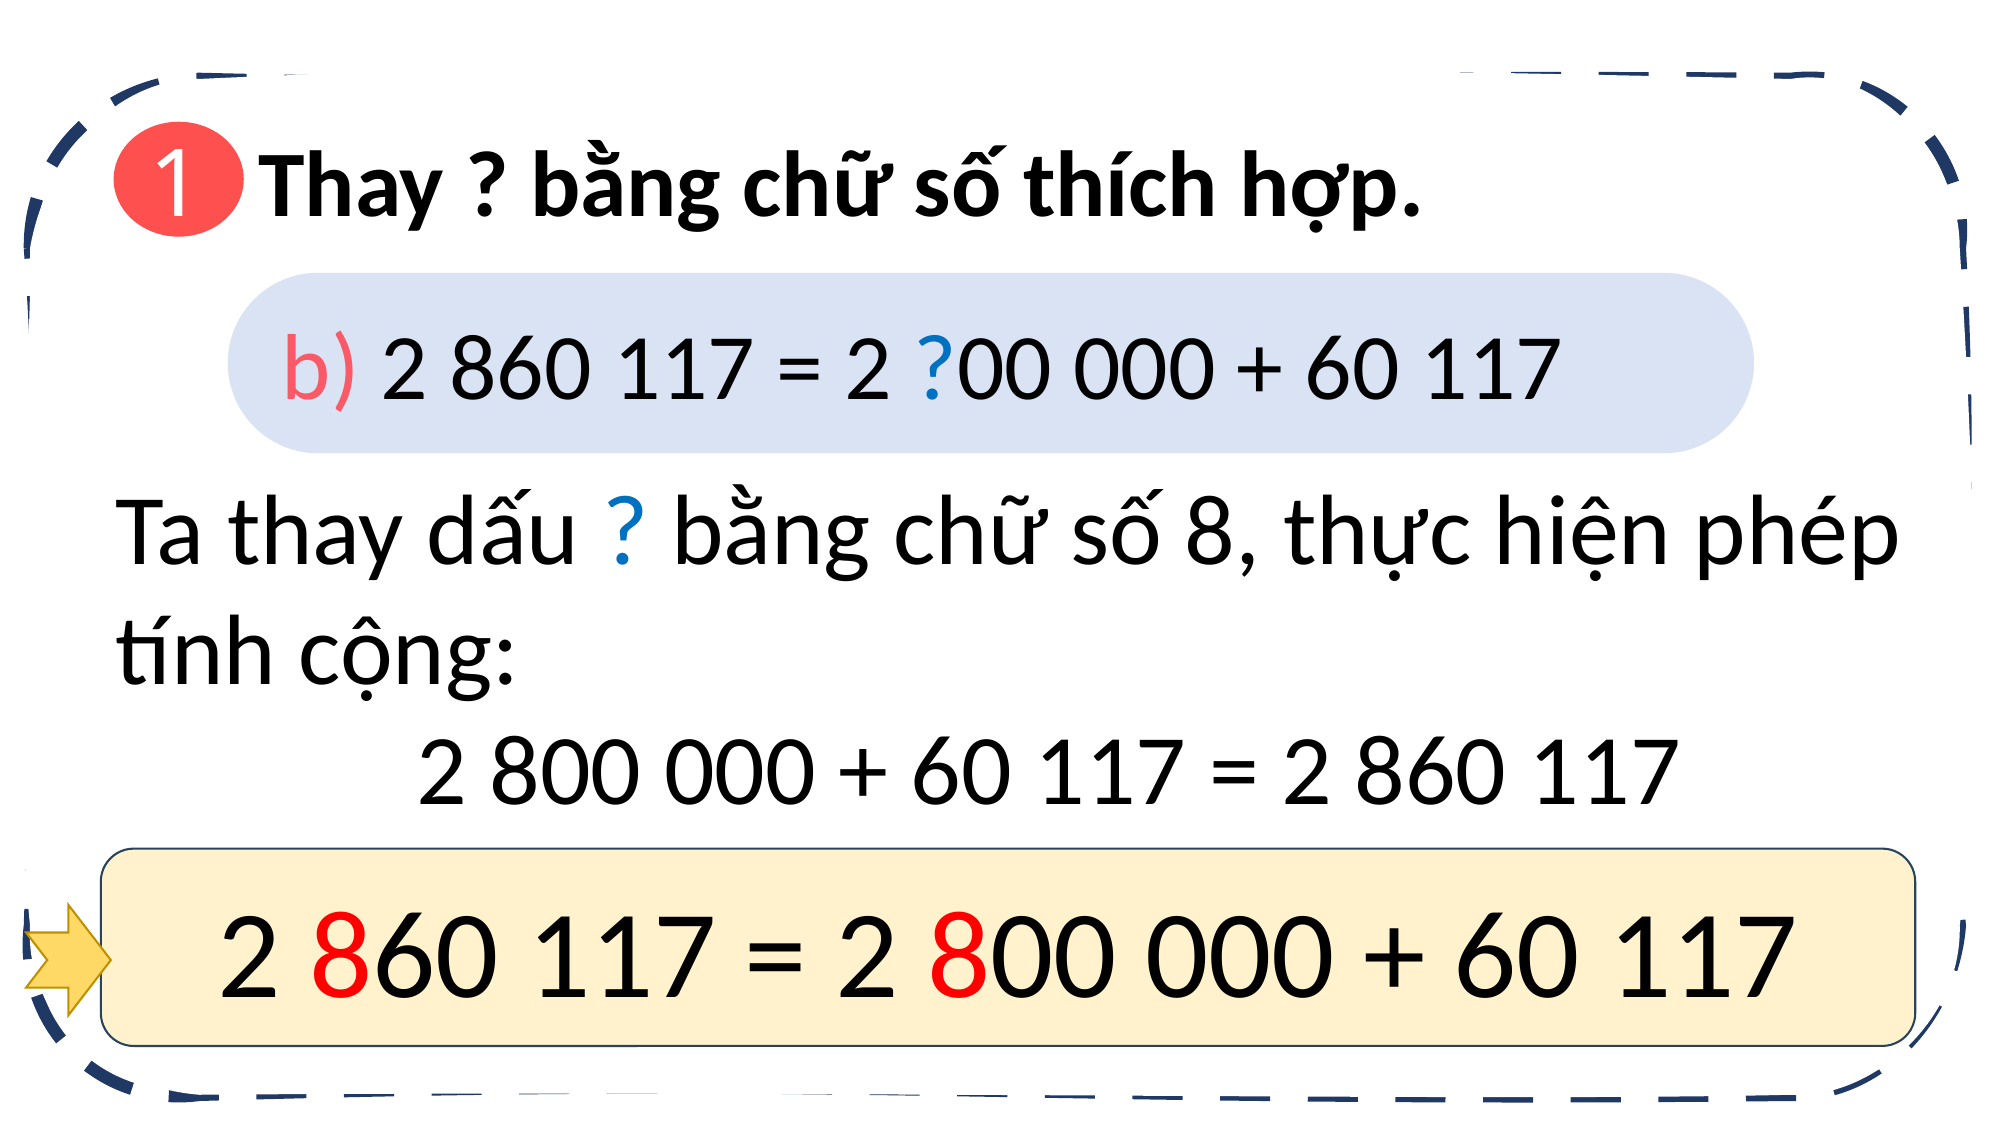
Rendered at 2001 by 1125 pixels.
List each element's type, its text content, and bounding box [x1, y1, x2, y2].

text_box Ta thay dấu ? bằng chữ số 8, thực hiện phép tính cộng: 2 800 000 + 60 117 = 2 860 117 [100, 457, 1999, 832]
text_box [19, 66, 1971, 1098]
text_box [23, 901, 113, 1019]
text_box [226, 271, 1730, 455]
text_box b) 2 860 117 = 2 ?00 000 + 60 117 [267, 298, 2000, 426]
text_box 2 860 117 = 2 800 000 + 60 117 [99, 847, 1917, 1048]
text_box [113, 114, 2000, 244]
